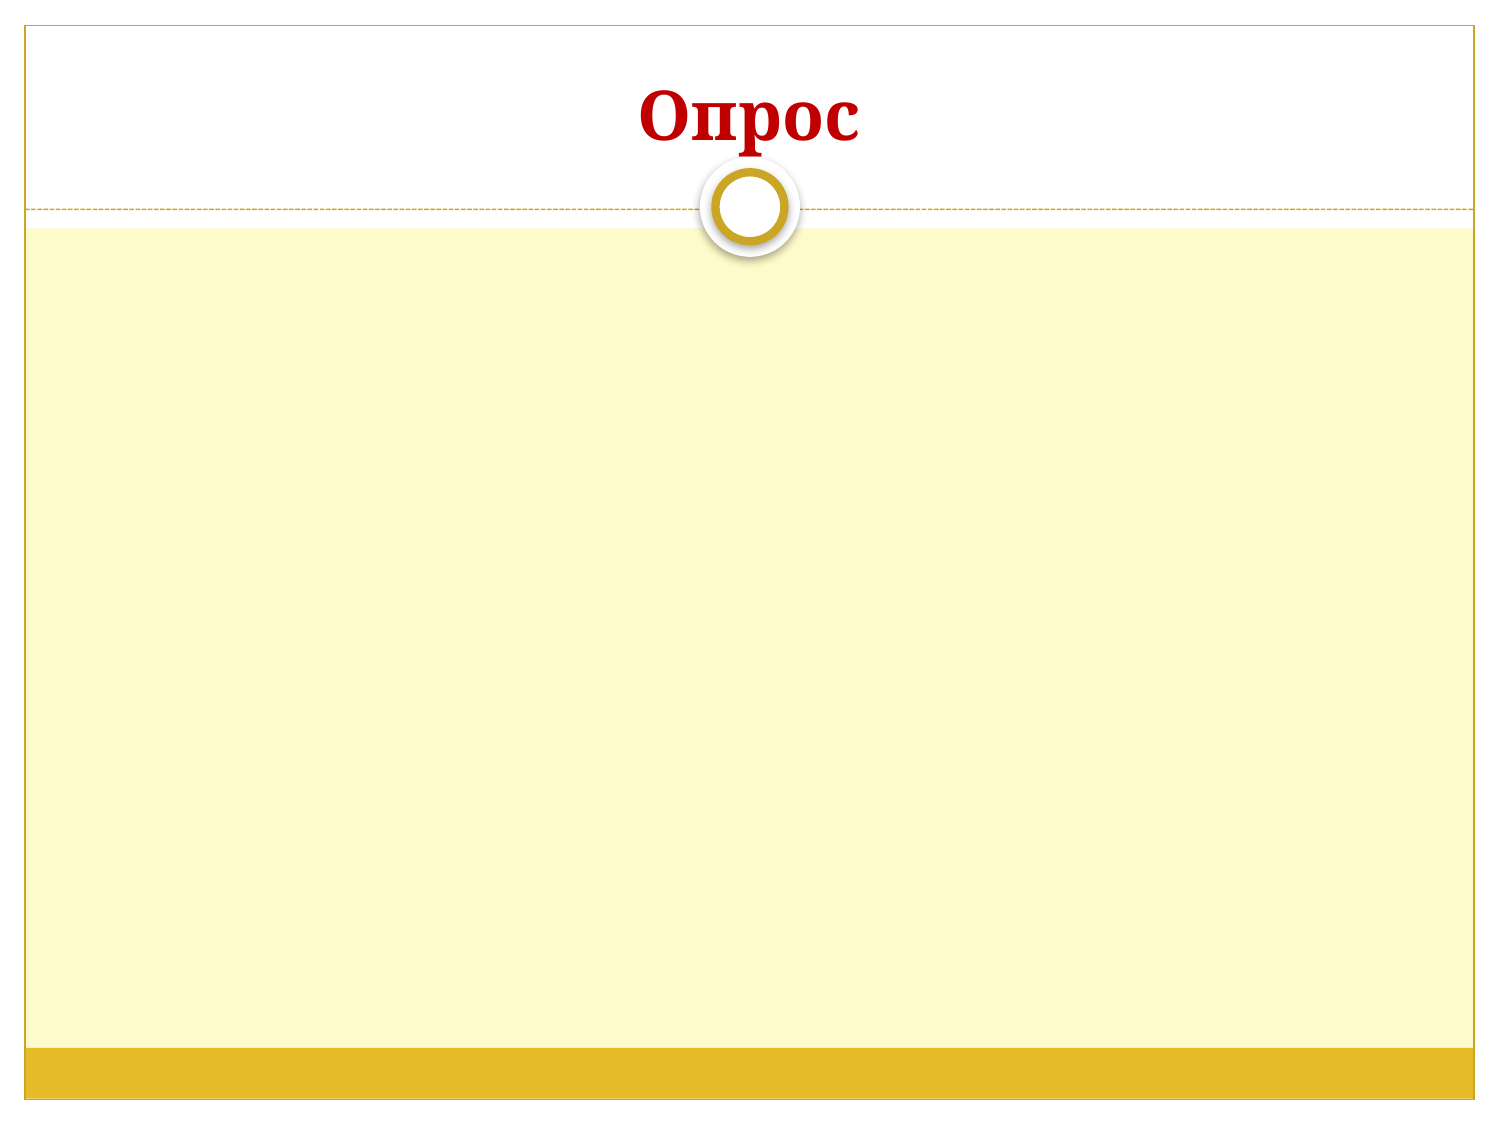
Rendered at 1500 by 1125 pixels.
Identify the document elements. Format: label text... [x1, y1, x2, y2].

title Опрос [49, 37, 1450, 162]
